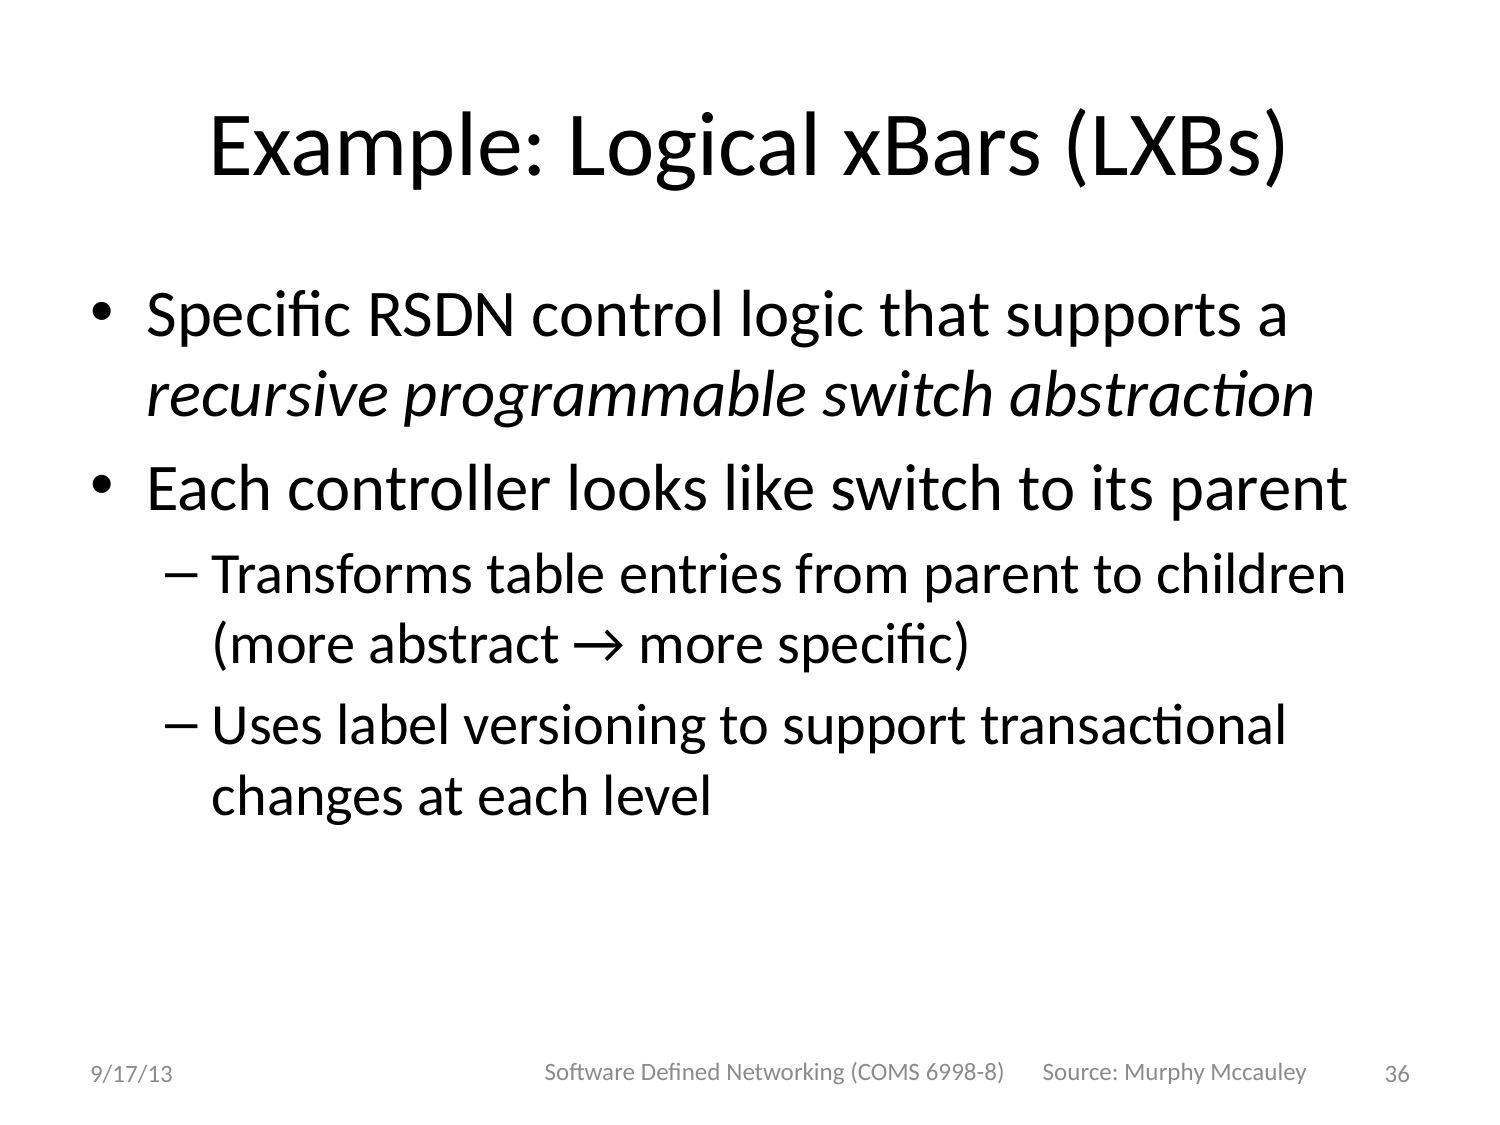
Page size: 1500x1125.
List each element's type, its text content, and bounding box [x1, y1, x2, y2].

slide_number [75, 1042, 425, 1103]
footer Software Defined Networking (COMS 6998-8) [512, 1037, 912, 1103]
title Example: Logical xBars (LXBs) [75, 45, 1425, 233]
list Specific RSDN control logic that supports a recursive programmable switch abstraction Each controller looks like switch to its parent Transforms table entries from parent to children (more abstract → more specific) Uses label versioning to support transactional changes at each level [75, 262, 1425, 1005]
text_box Source: Murphy Mccauley [912, 1037, 1438, 1103]
